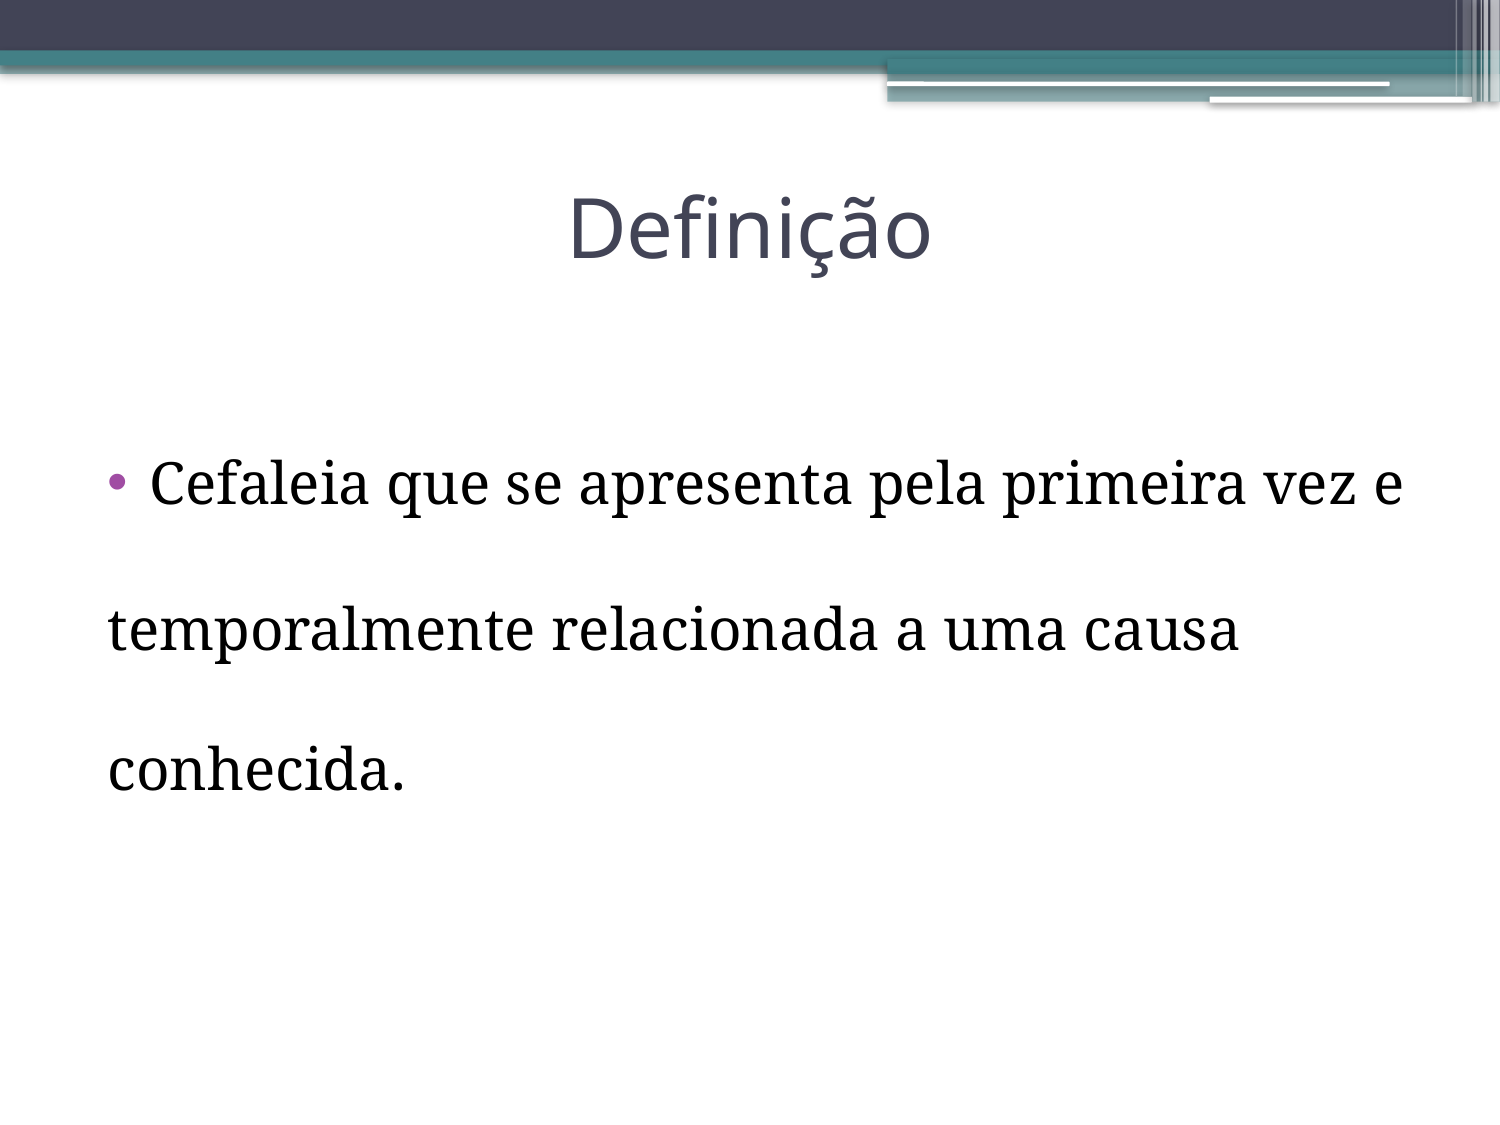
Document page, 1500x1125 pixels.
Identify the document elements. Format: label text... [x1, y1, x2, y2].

list Cefaleia que se apresenta pela primeira vez e temporalmente relacionada a uma causa conhecida. [75, 368, 1425, 1079]
title Definição [75, 137, 1425, 313]
